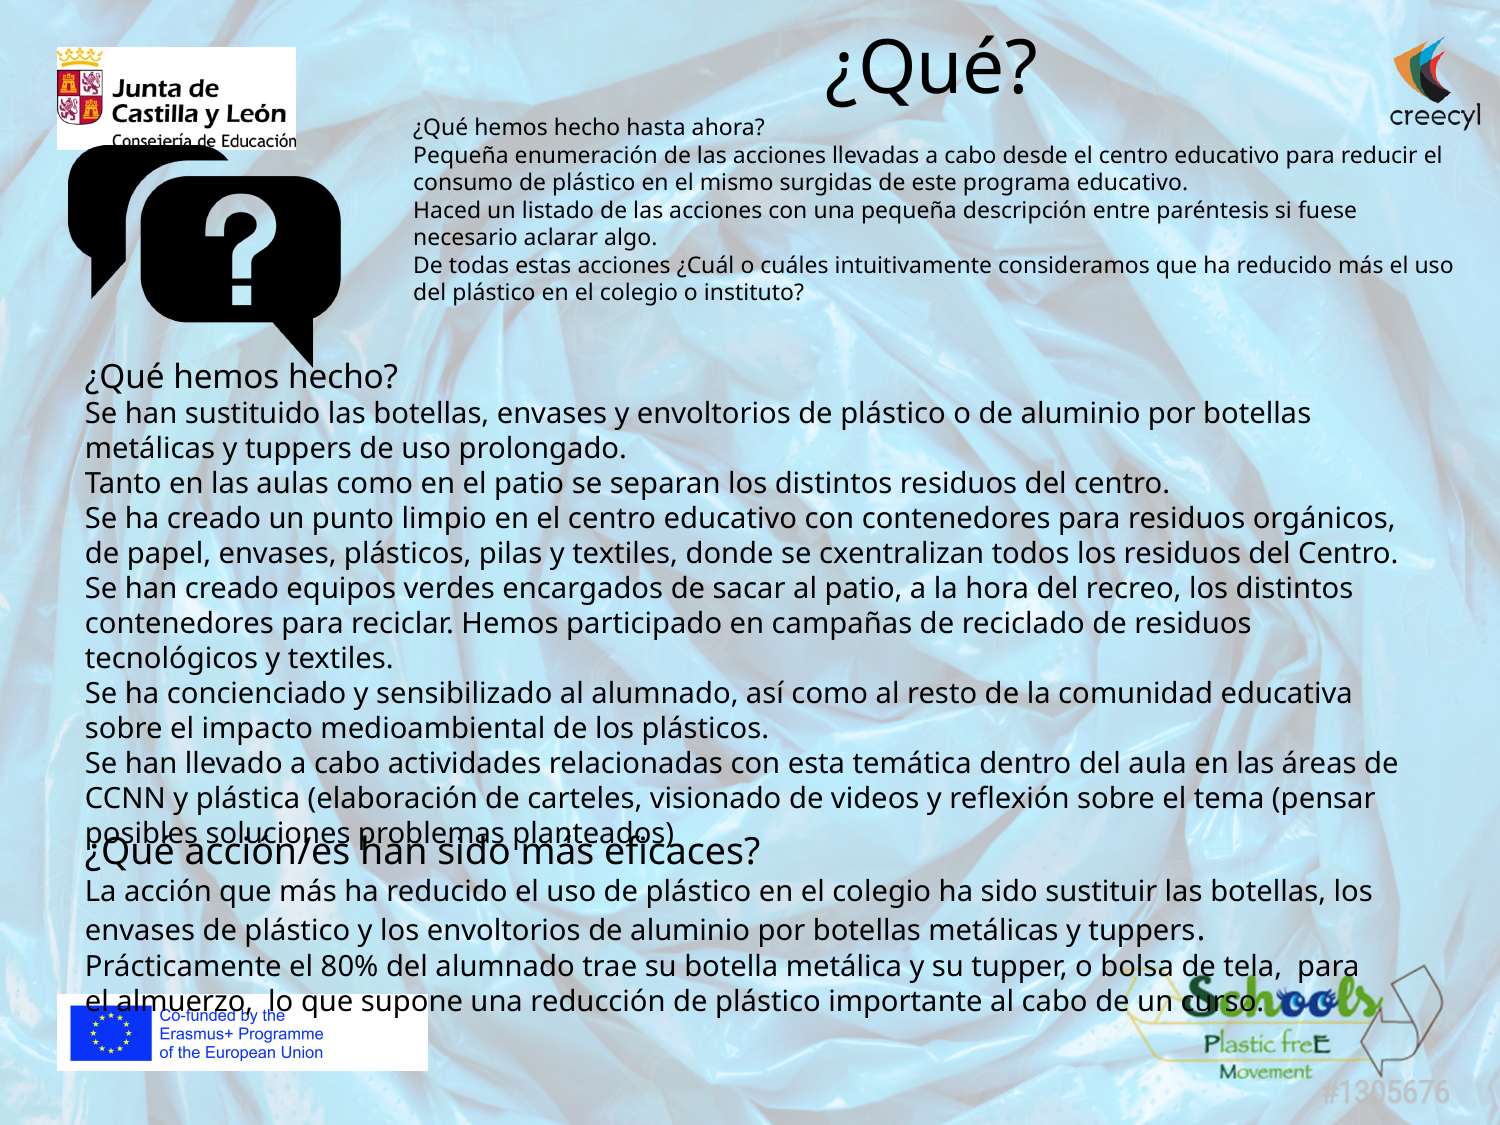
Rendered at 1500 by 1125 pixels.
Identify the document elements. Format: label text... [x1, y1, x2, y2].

picture [1380, 31, 1489, 135]
text_box ¿Qué hemos hecho hasta ahora? Pequeña enumeración de las acciones llevadas a cabo desde el centro educativo para reducir el consumo de plástico en el mismo surgidas de este programa educativo. Haced un listado de las acciones con una pequeña descripción entre paréntesis si fuese necesario aclarar algo. De todas estas acciones ¿Cuál o cuáles intuitivamente consideramos que ha reducido más el uso del plástico en el colegio o instituto? [398, 105, 1477, 313]
picture [57, 47, 342, 369]
picture [1105, 944, 1457, 1092]
text_box ¿Qué acción/es han sido más eficaces? La acción que más ha reducido el uso de plástico en el colegio ha sido sustituir las botellas, los envases de plástico y los envoltorios de aluminio por botellas metálicas y tuppers. Prácticamente el 80% del alumnado trae su botella metálica y su tupper, o bolsa de tela, para el almuerzo, lo que supone una reducción de plástico importante al cabo de un curso. [70, 820, 1400, 1025]
text_box ¿Qué? [386, 11, 1477, 117]
picture [57, 994, 428, 1071]
text_box ¿Qué hemos hecho? Se han sustituido las botellas, envases y envoltorios de plástico o de aluminio por botellas metálicas y tuppers de uso prolongado. Tanto en las aulas como en el patio se separan los distintos residuos del centro. Se ha creado un punto limpio en el centro educativo con contenedores para residuos orgánicos, de papel, envases, plásticos, pilas y textiles, donde se cxentralizan todos los residuos del Centro. Se han creado equipos verdes encargados de sacar al patio, a la hora del recreo, los distintos contenedores para reciclar. Hemos participado en campañas de reciclado de residuos tecnológicos y textiles. Se ha concienciado y sensibilizado al alumnado, así como al resto de la comunidad educativa sobre el impacto medioambiental de los plásticos. Se han llevado a cabo actividades relacionadas con esta temática dentro del aula en las áreas de CCNN y plástica (elaboración de carteles, visionado de videos y reflexión sobre el tema (pensar posibles soluciones problemas planteados) [70, 347, 1447, 857]
